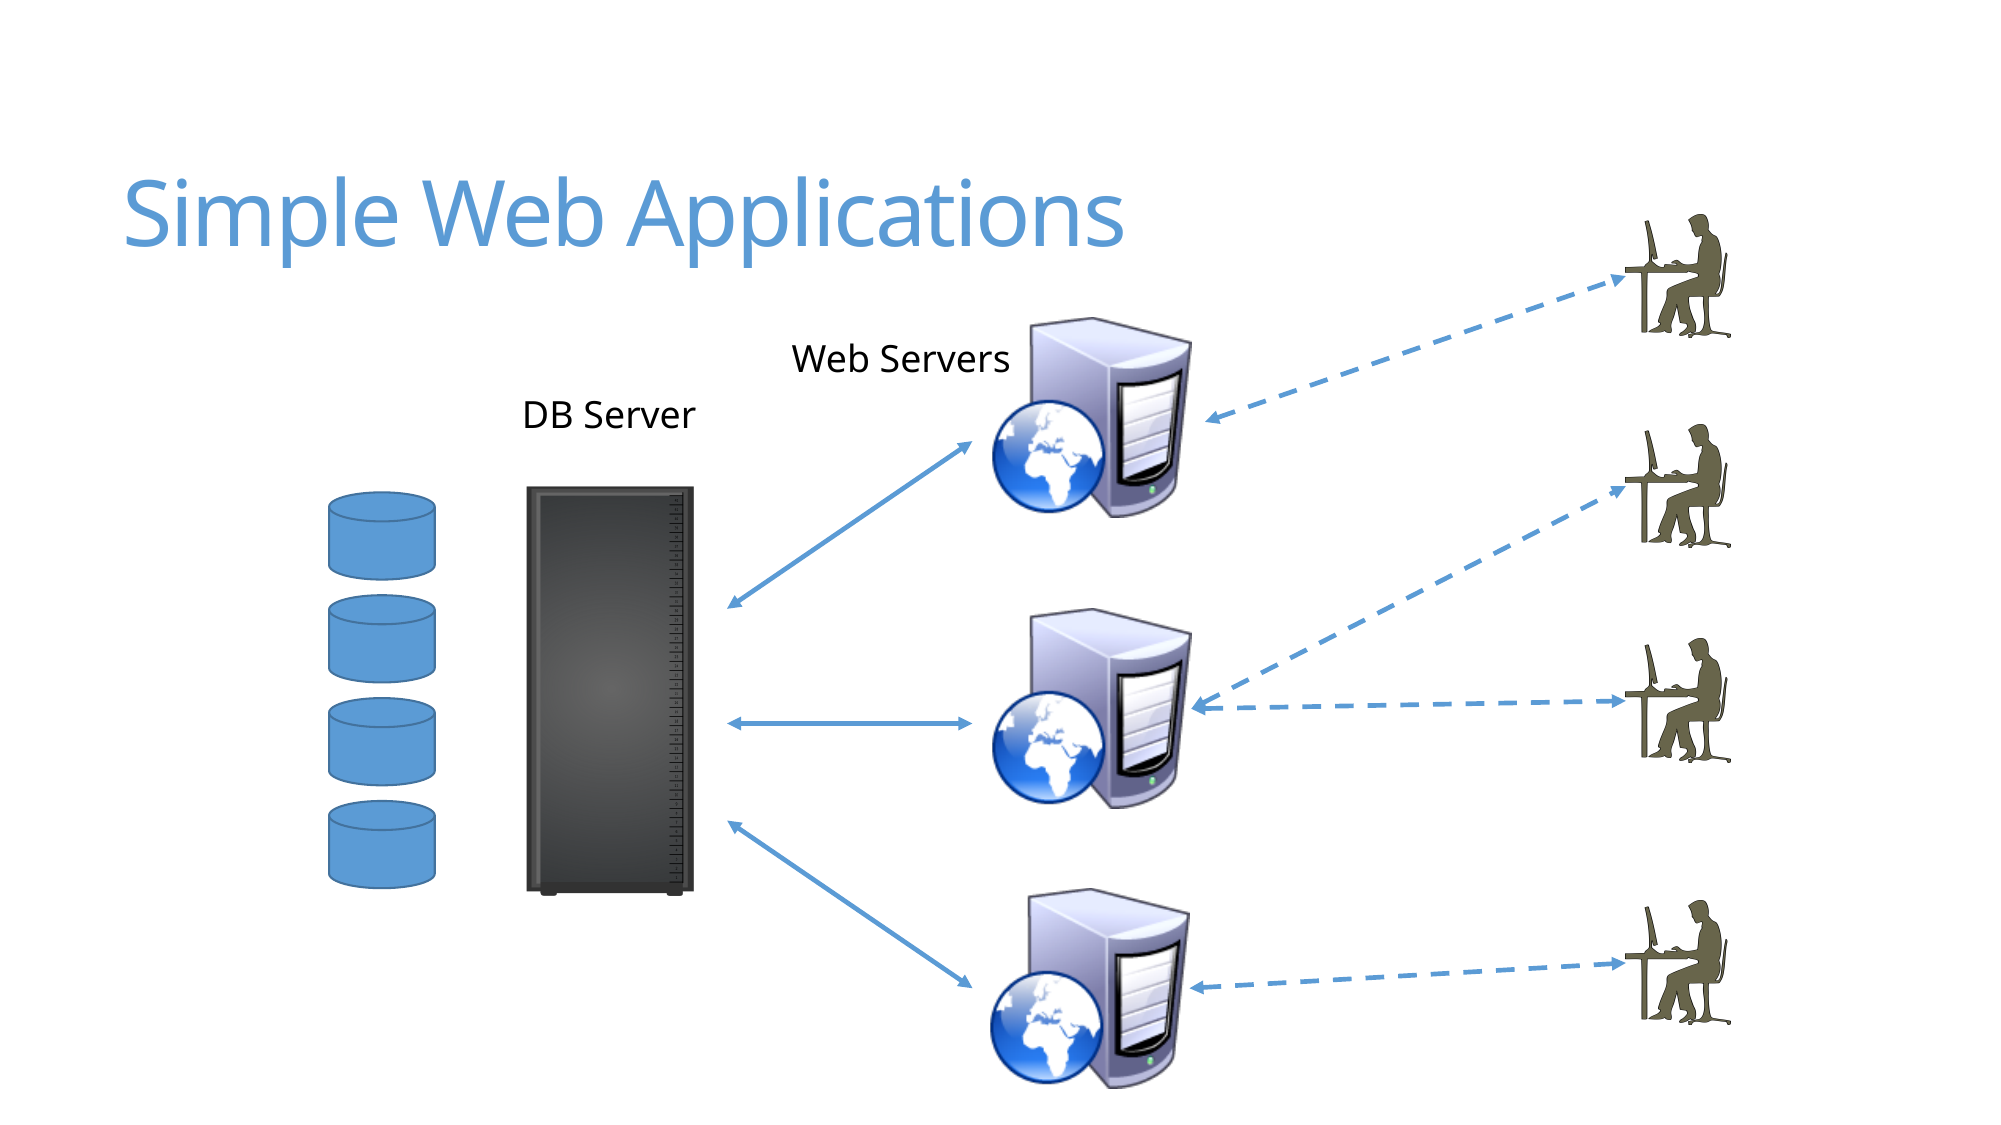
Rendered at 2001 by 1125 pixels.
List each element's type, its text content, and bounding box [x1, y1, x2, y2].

text_box [328, 594, 436, 684]
picture [1625, 423, 1731, 549]
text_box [726, 820, 973, 989]
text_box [1191, 485, 1627, 700]
picture [991, 317, 1192, 518]
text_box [1189, 962, 1627, 989]
picture [989, 887, 1190, 1089]
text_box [1204, 275, 1627, 423]
text_box [328, 491, 436, 581]
text_box Web Servers [776, 327, 991, 387]
title Simple Web Applications [107, 81, 1875, 354]
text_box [726, 440, 973, 610]
text_box [328, 799, 436, 890]
picture [1625, 213, 1731, 339]
text_box [328, 697, 436, 787]
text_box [1191, 700, 1627, 709]
picture [1625, 900, 1731, 1026]
picture [1625, 638, 1731, 764]
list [465, 468, 728, 928]
text_box DB Server [507, 383, 712, 444]
picture [991, 608, 1192, 810]
